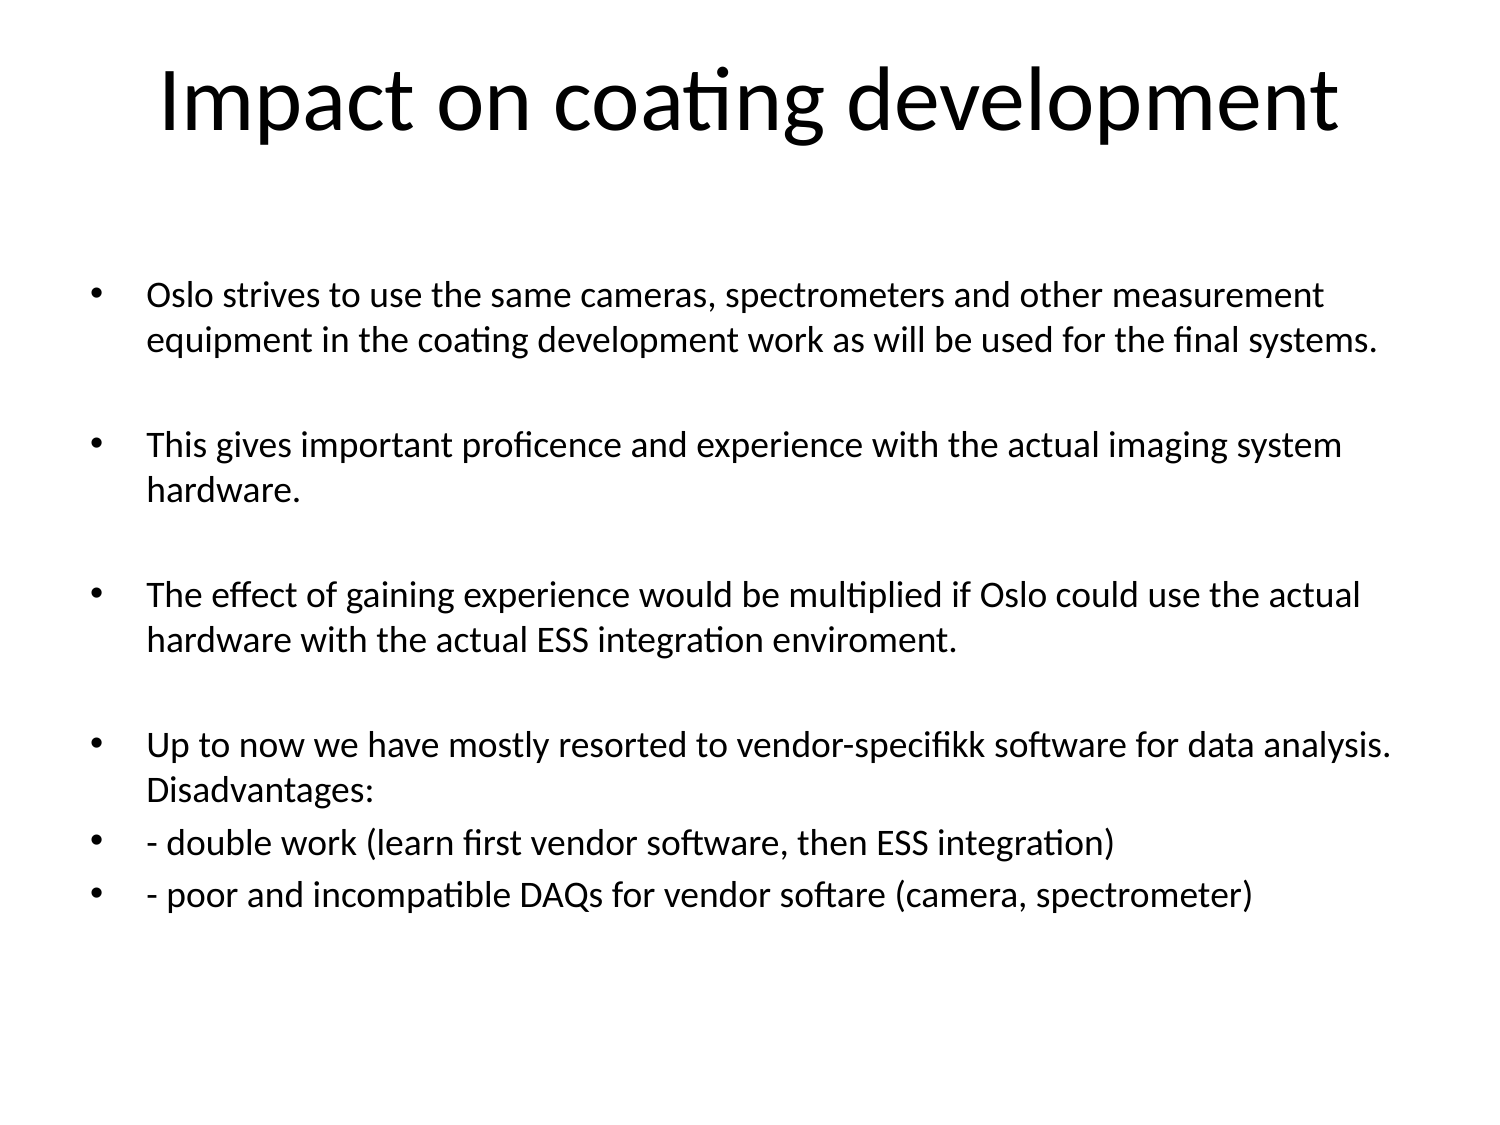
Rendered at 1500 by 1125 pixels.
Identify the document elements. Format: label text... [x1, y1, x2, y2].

list Oslo strives to use the same cameras, spectrometers and other measurement equipment in the coating development work as will be used for the final systems. This gives important proficence and experience with the actual imaging system hardware. The effect of gaining experience would be multiplied if Oslo could use the actual hardware with the actual ESS integration enviroment. Up to now we have mostly resorted to vendor-specifikk software for data analysis. Disadvantages: - double work (learn first vendor software, then ESS integration) - poor and incompatible DAQs for vendor softare (camera, spectrometer) [75, 262, 1425, 1005]
title Impact on coating development [75, 0, 1425, 188]
